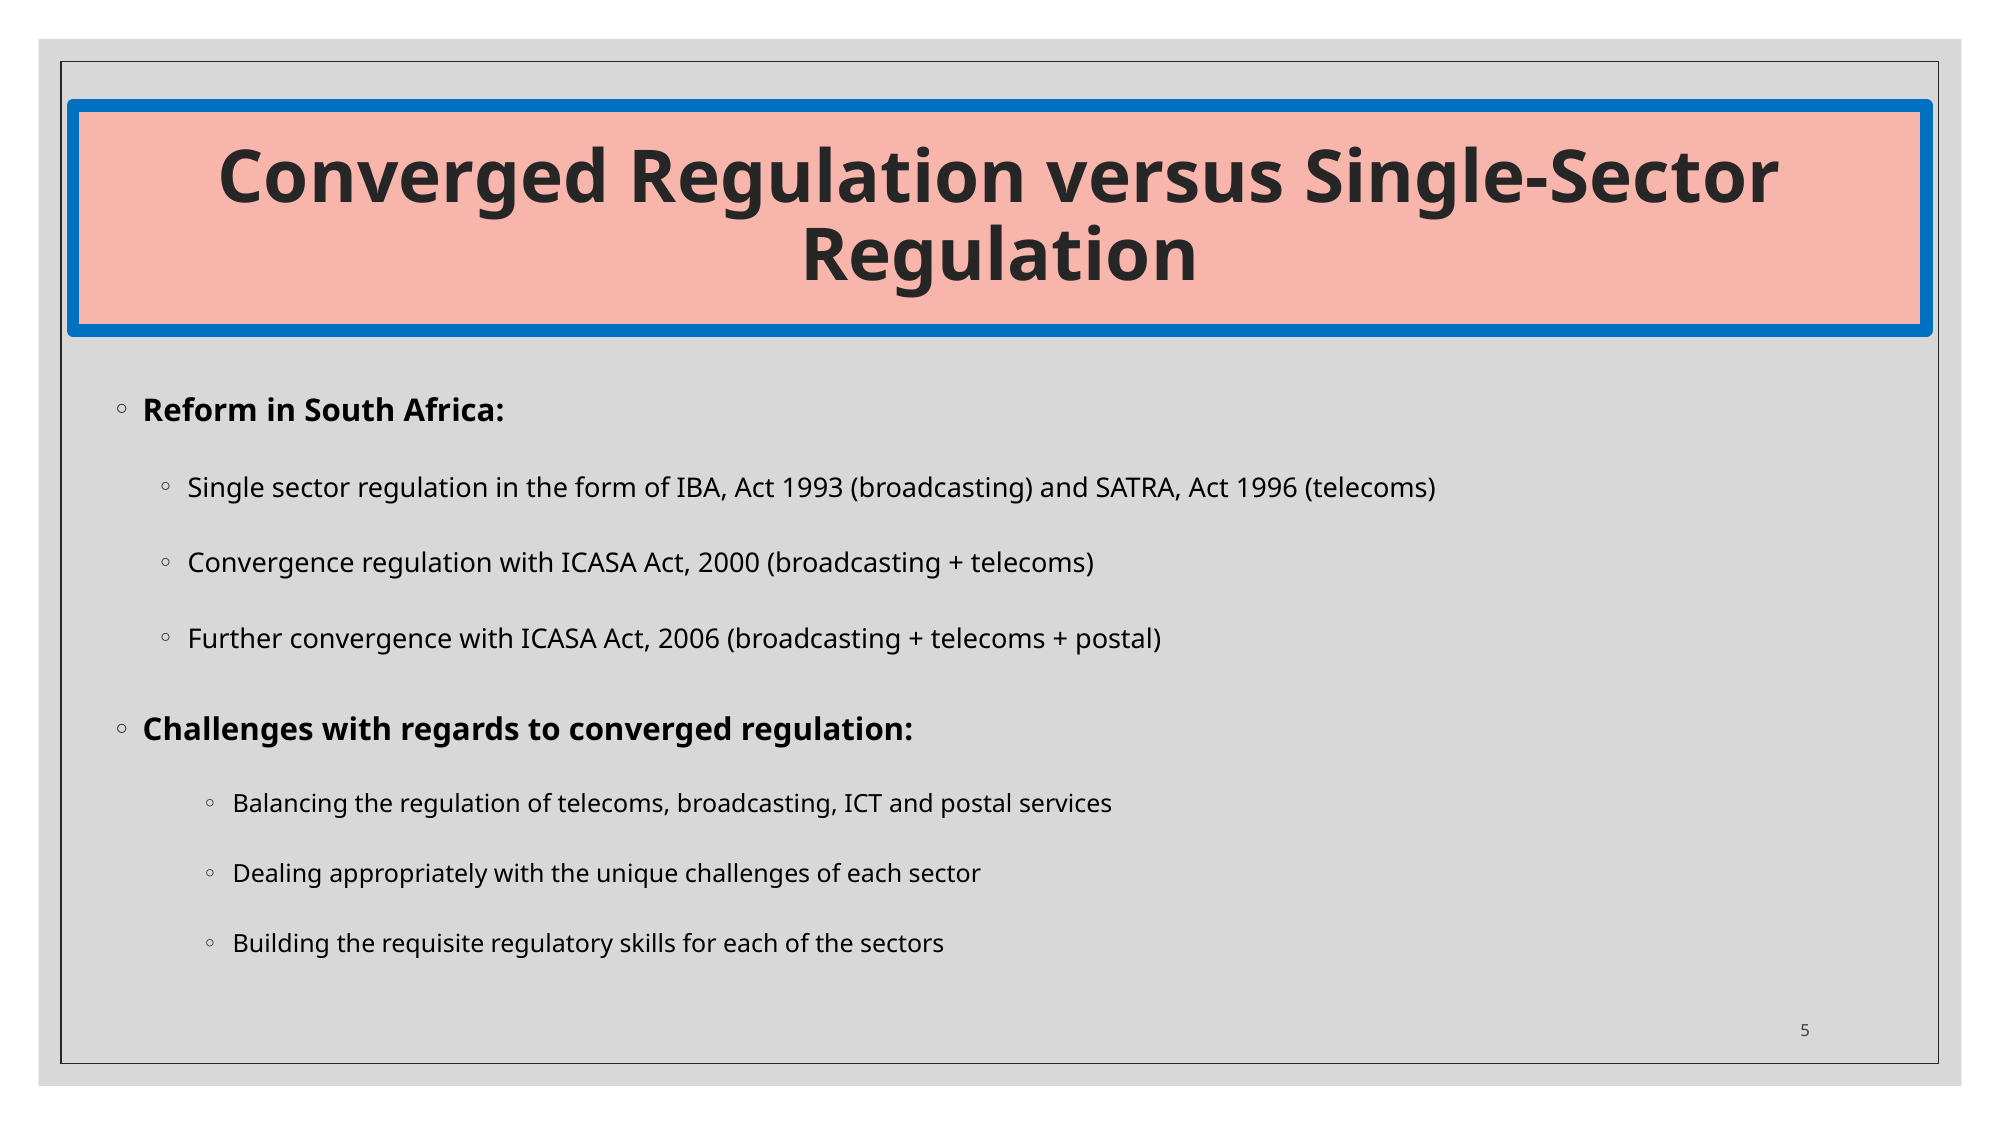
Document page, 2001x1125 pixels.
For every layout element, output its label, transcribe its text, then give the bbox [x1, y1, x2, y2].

slide_number 5 [1687, 990, 1825, 1050]
title Converged Regulation versus Single-Sector Regulation [72, 105, 1927, 331]
list Reform in South Africa: Single sector regulation in the form of IBA, Act 1993 (broadcasting) and SATRA, Act 1996 (telecoms) Convergence regulation with ICASA Act, 2000 (broadcasting + telecoms) Further convergence with ICASA Act, 2006 (broadcasting + telecoms + postal) Challenges with regards to converged regulation: Balancing the regulation of telecoms, broadcasting, ICT and postal services Dealing appropriately with the unique challenges of each sector Building the requisite regulatory skills for each of the sectors [97, 345, 1911, 977]
